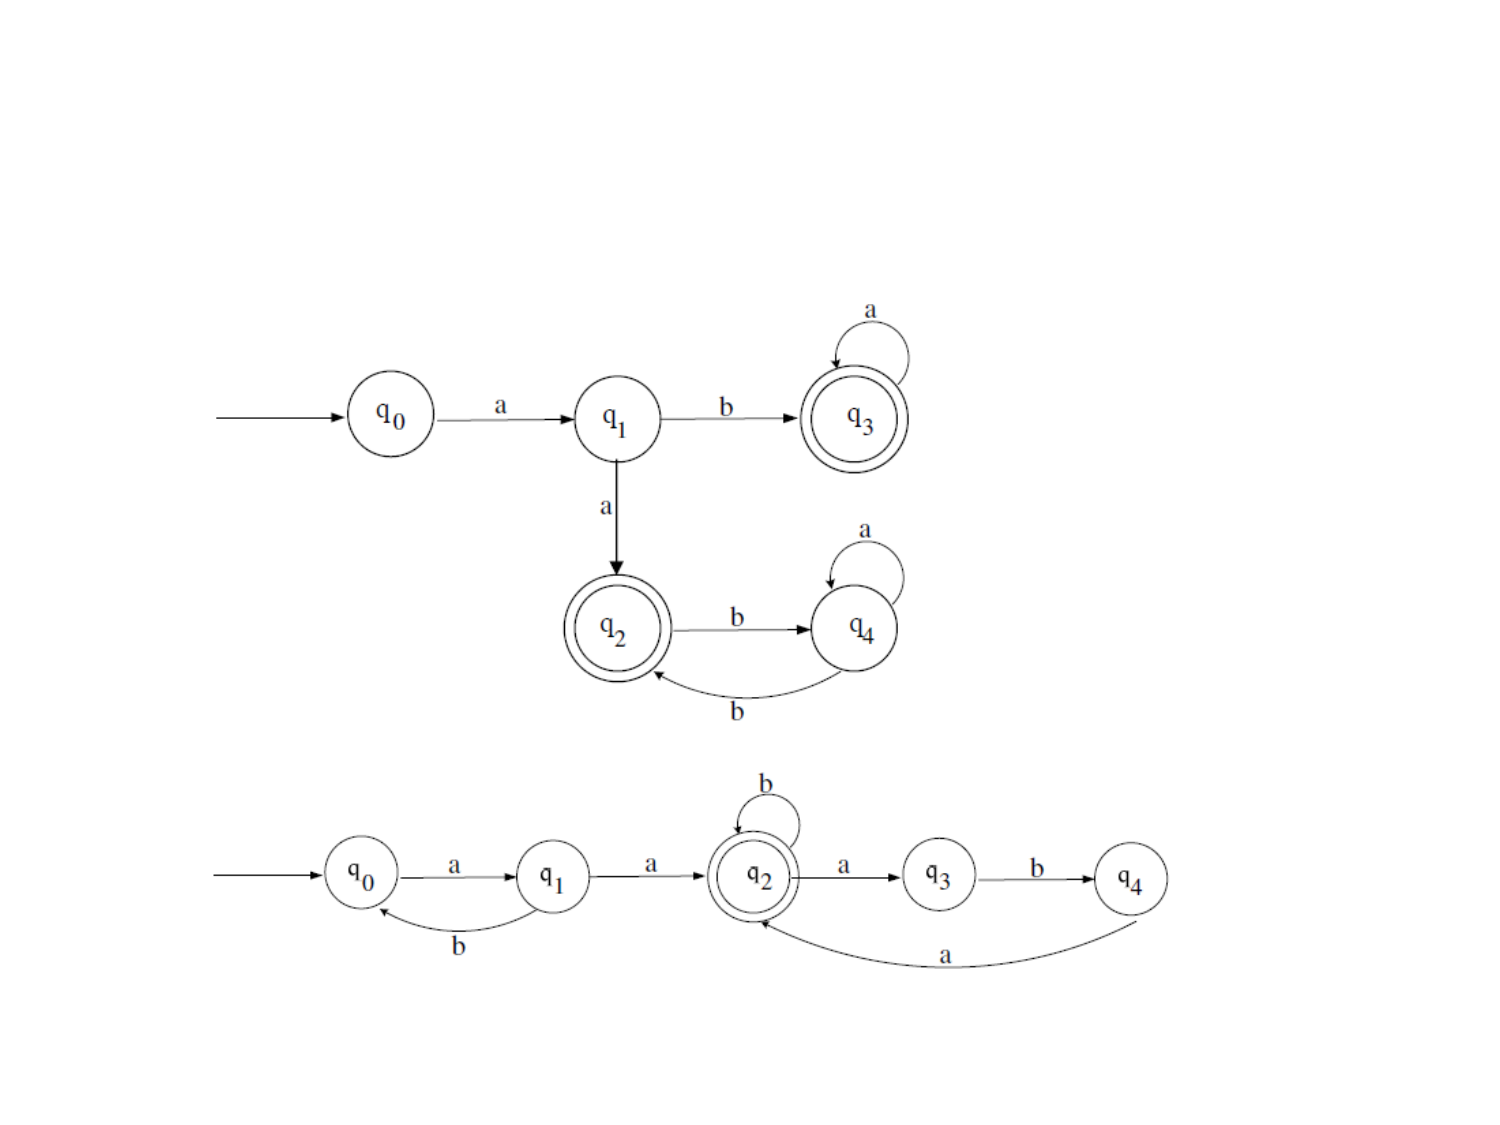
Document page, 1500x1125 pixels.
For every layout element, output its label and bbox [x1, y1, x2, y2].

list [127, 262, 1373, 1006]
